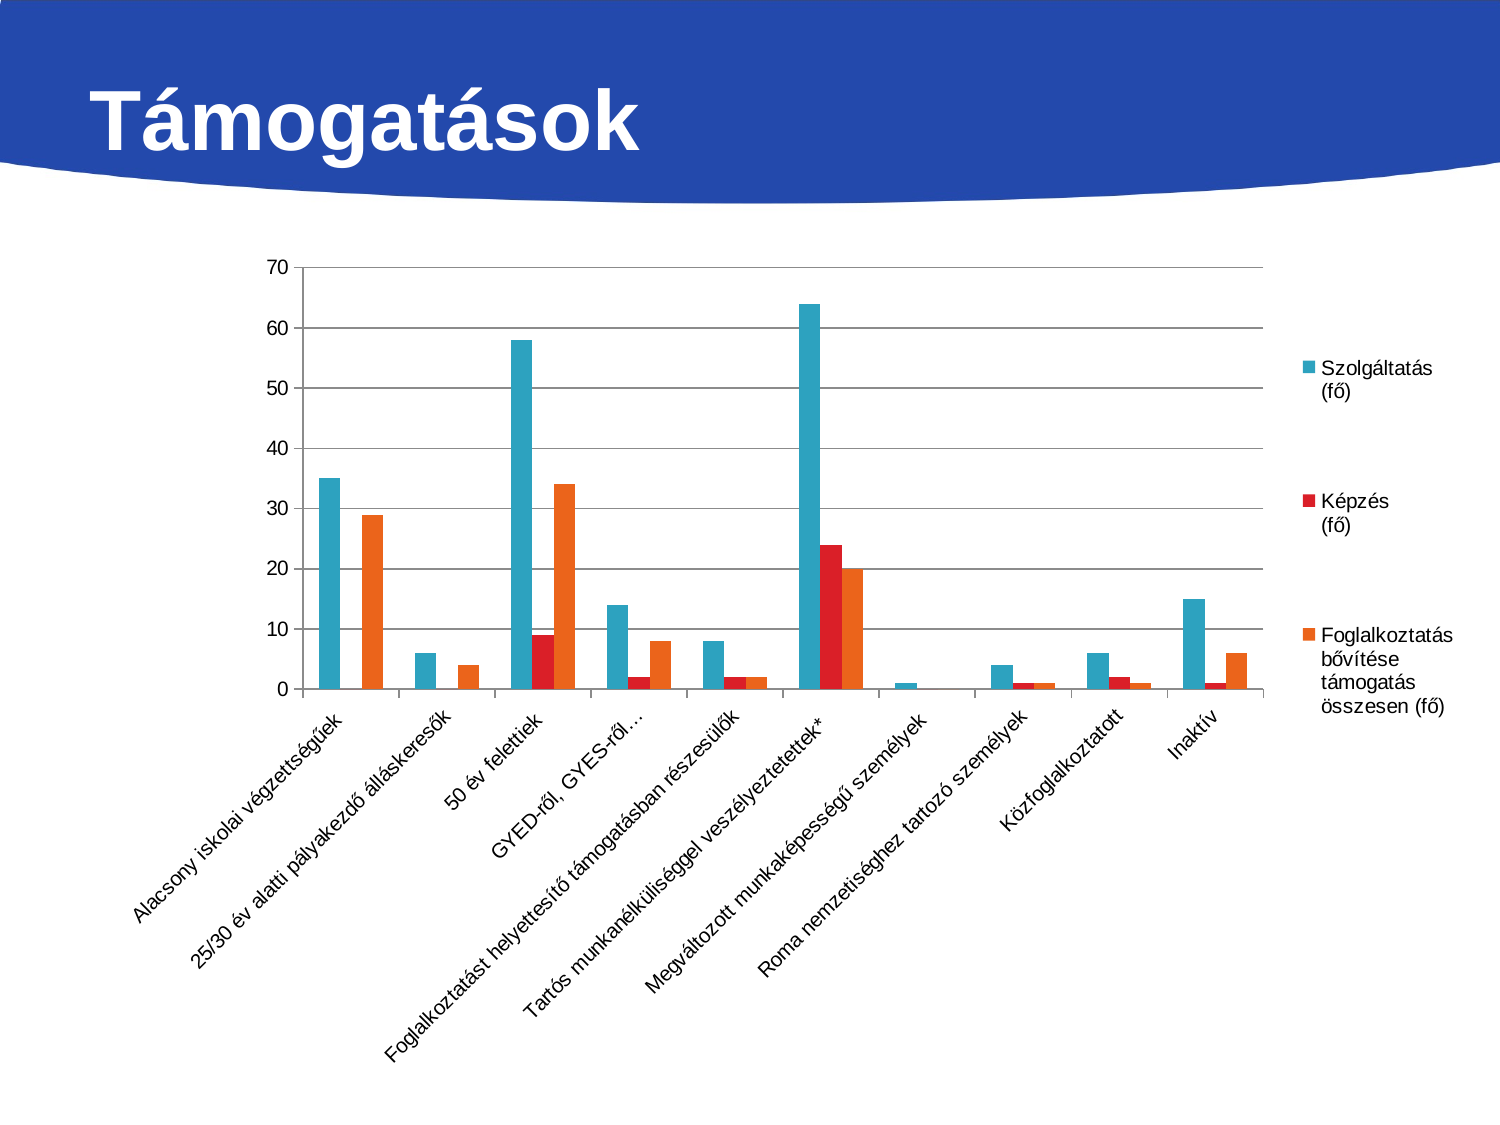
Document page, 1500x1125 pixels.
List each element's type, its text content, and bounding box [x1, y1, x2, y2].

picture [0, 0, 1500, 1125]
chart [74, 242, 1466, 1079]
title Támogatások [75, 45, 1425, 188]
